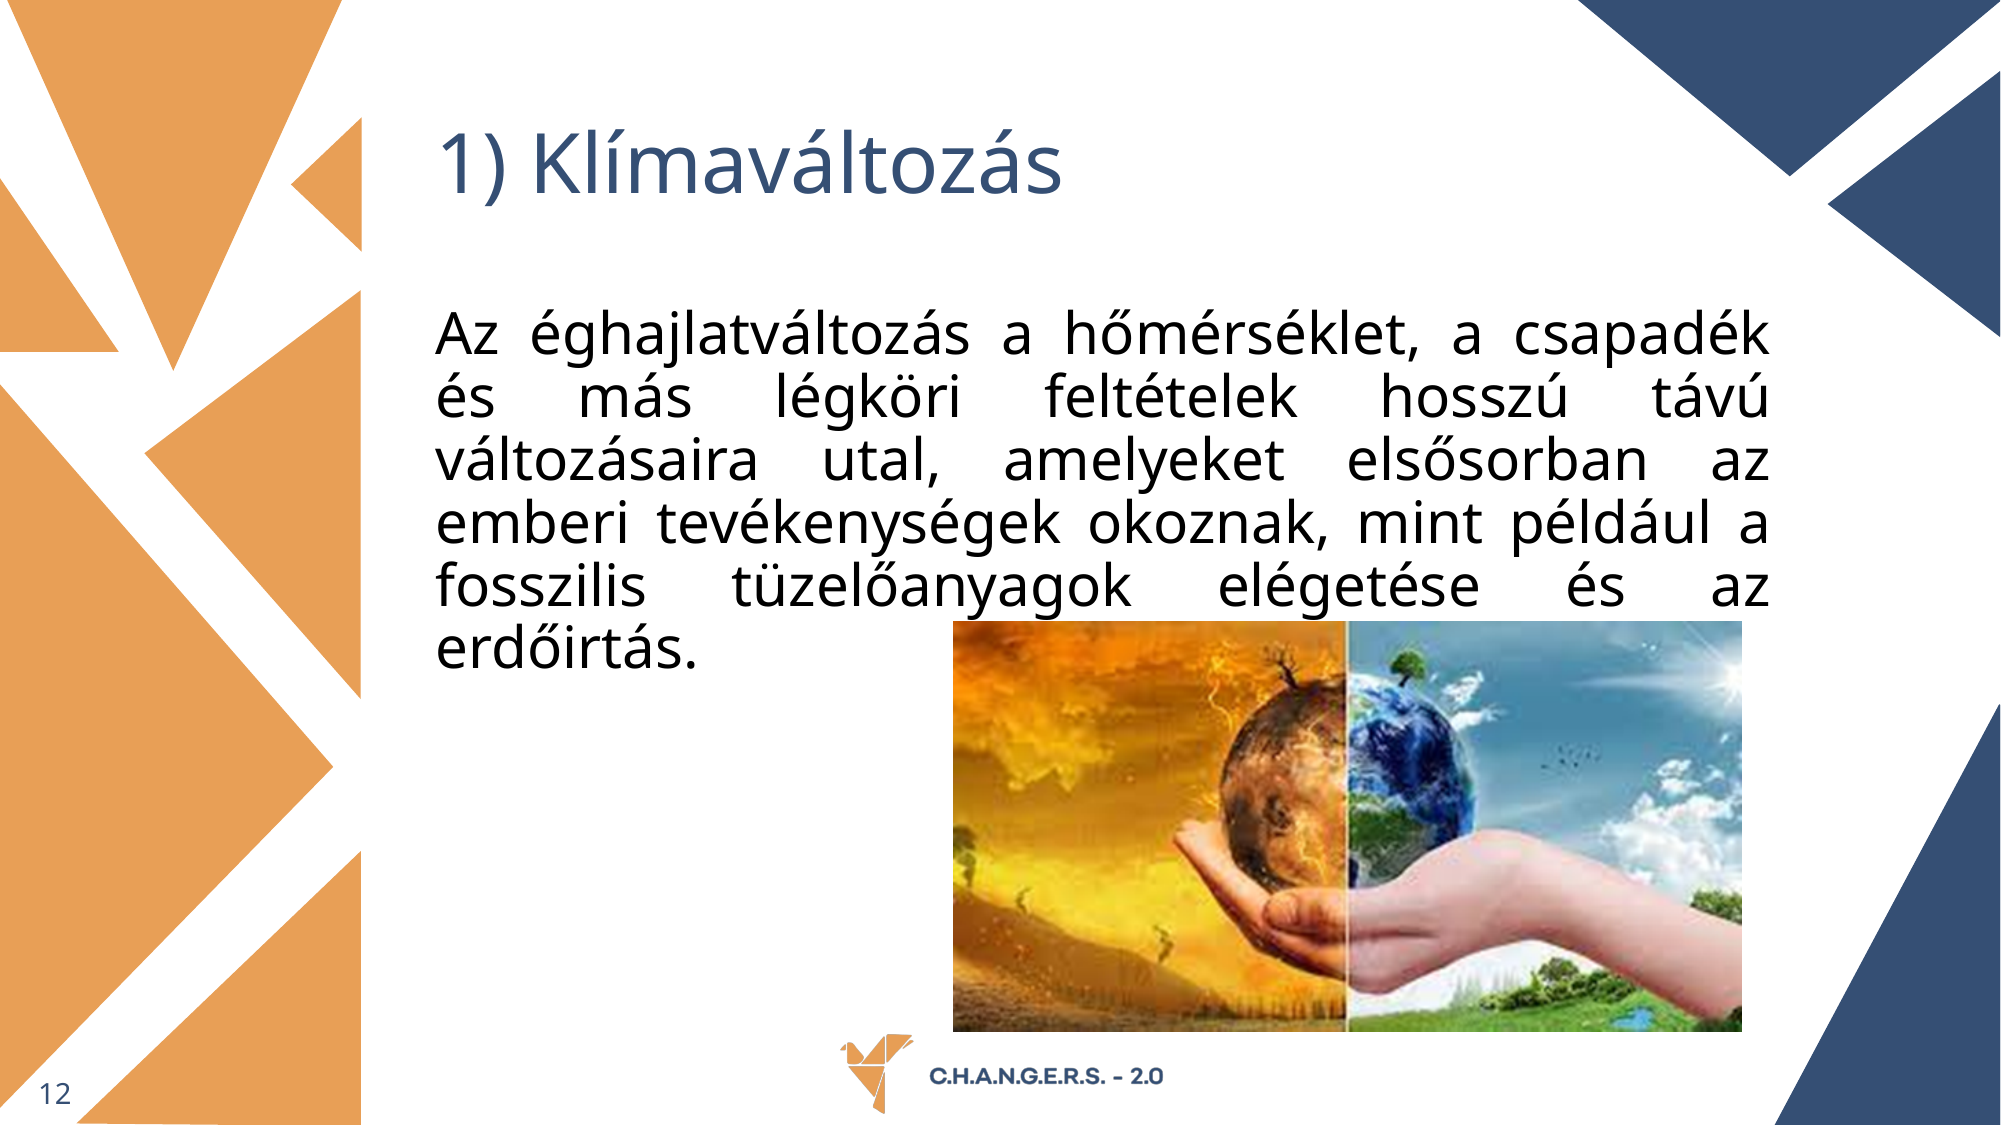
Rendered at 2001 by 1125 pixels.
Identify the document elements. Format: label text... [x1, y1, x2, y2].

title 1) Klímaváltozás [420, 75, 1787, 258]
picture [814, 620, 1742, 1125]
list Az éghajlatváltozás a hőmérséklet, a csapadék és más légköri feltételek hosszú távú változásaira utal, amelyeket elsősorban az emberi tevékenységek okoznak, mint például a fosszilis tüzelőanyagok elégetése és az erdőirtás. [420, 297, 1787, 1019]
